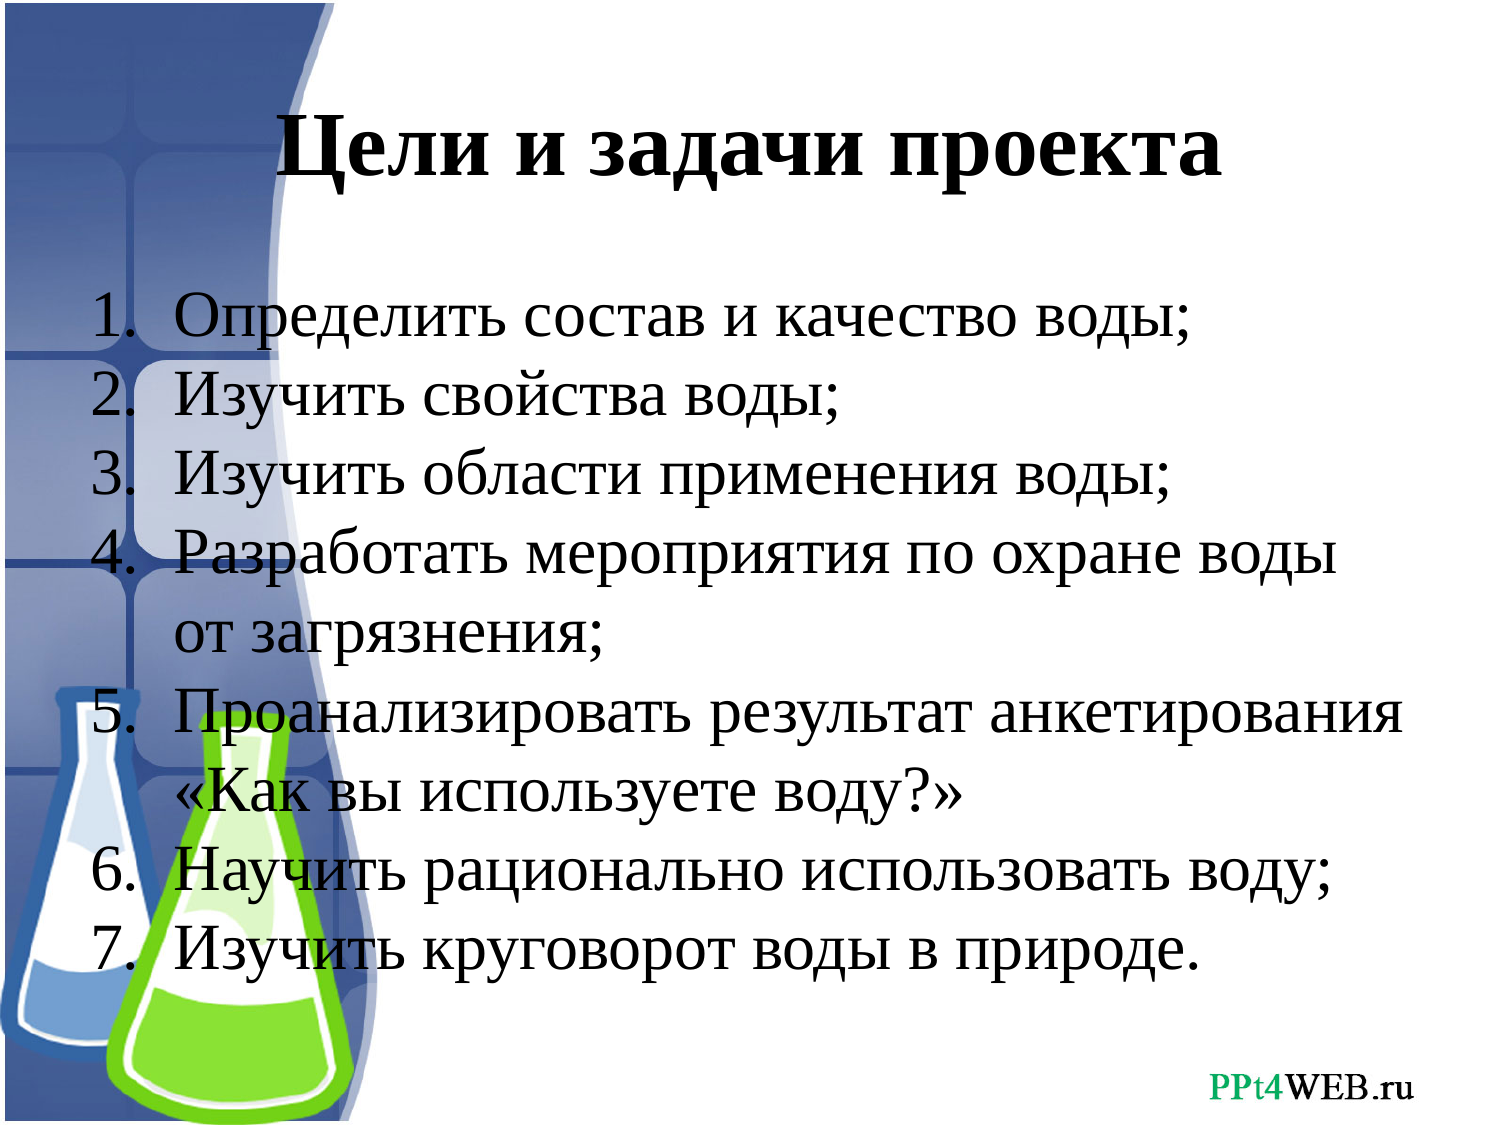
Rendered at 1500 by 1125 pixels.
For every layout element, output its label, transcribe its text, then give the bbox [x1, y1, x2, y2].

list Определить состав и качество воды; Изучить свойства воды; Изучить области применения воды; Разработать мероприятия по охране воды от загрязнения; Проанализировать результат анкетирования «Как вы используете воду?» Научить рационально использовать воду; Изучить круговорот воды в природе. [75, 262, 1425, 1005]
picture [0, 0, 1500, 1125]
title Цели и задачи проекта [75, 45, 1425, 233]
